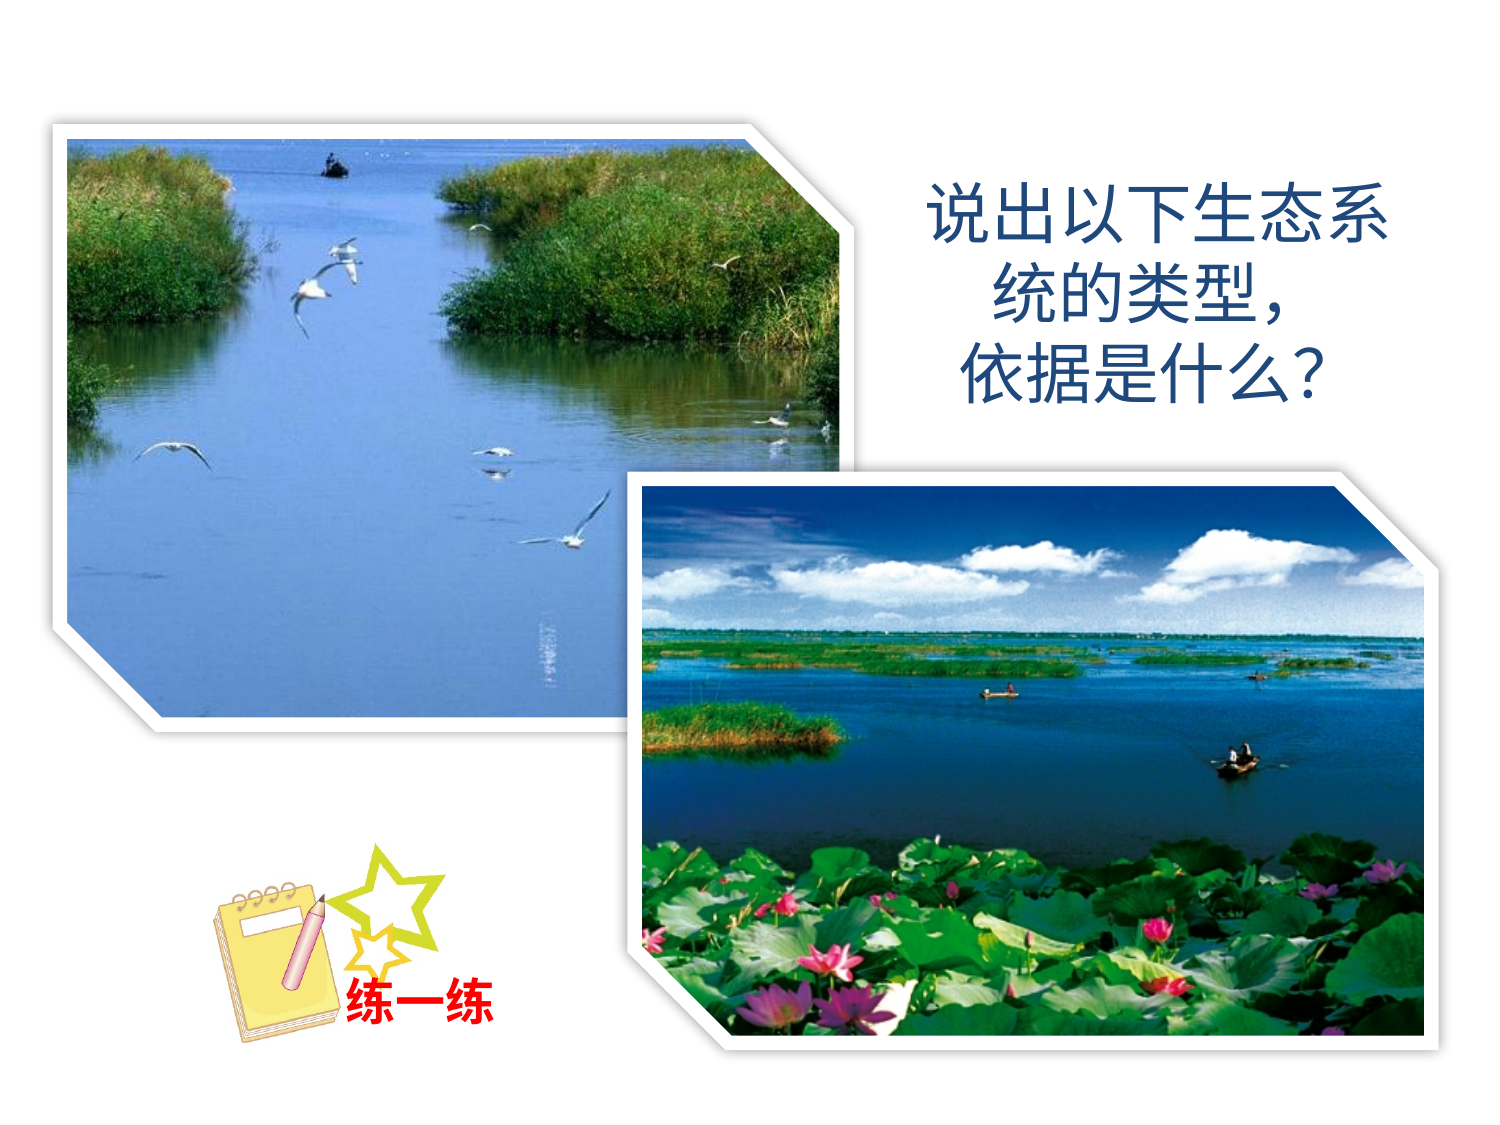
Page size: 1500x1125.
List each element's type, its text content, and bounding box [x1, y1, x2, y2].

text_box 练一练 [450, 963, 554, 1038]
picture [59, 131, 1432, 1044]
text_box 说出以下生态系统的类型， 依据是什么？ [885, 156, 1432, 429]
picture [213, 843, 446, 1044]
